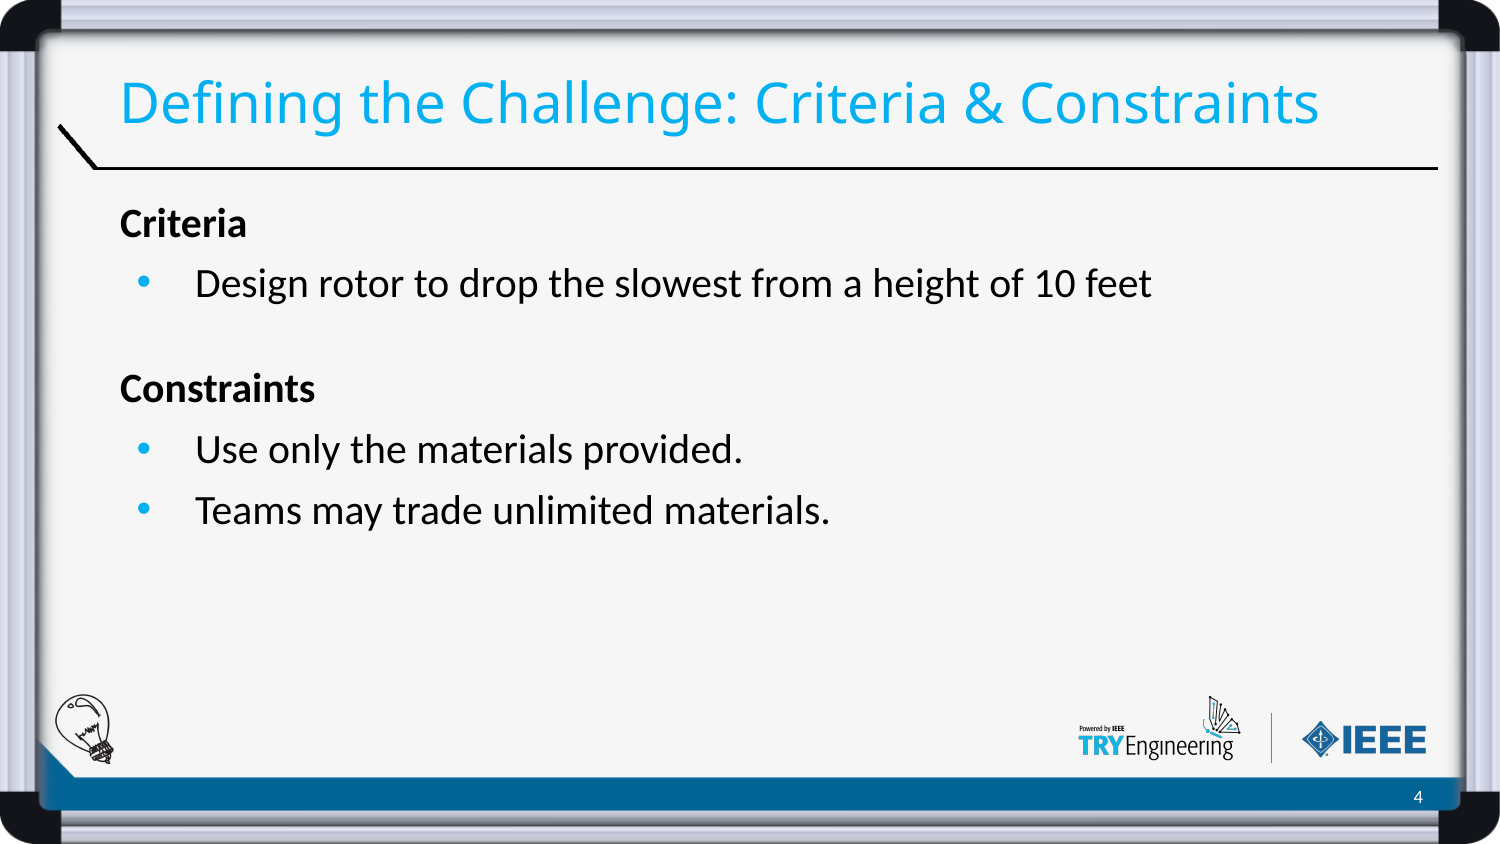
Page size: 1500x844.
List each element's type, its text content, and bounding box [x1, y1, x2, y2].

slide_number ‹#› [1100, 780, 1438, 812]
list Criteria Design rotor to drop the slowest from a height of 10 feet Constraints Use only the materials provided. Teams may trade unlimited materials. [104, 188, 1408, 693]
title Defining the Challenge: Criteria & Constraints [104, 48, 1408, 162]
picture [0, 0, 1500, 844]
